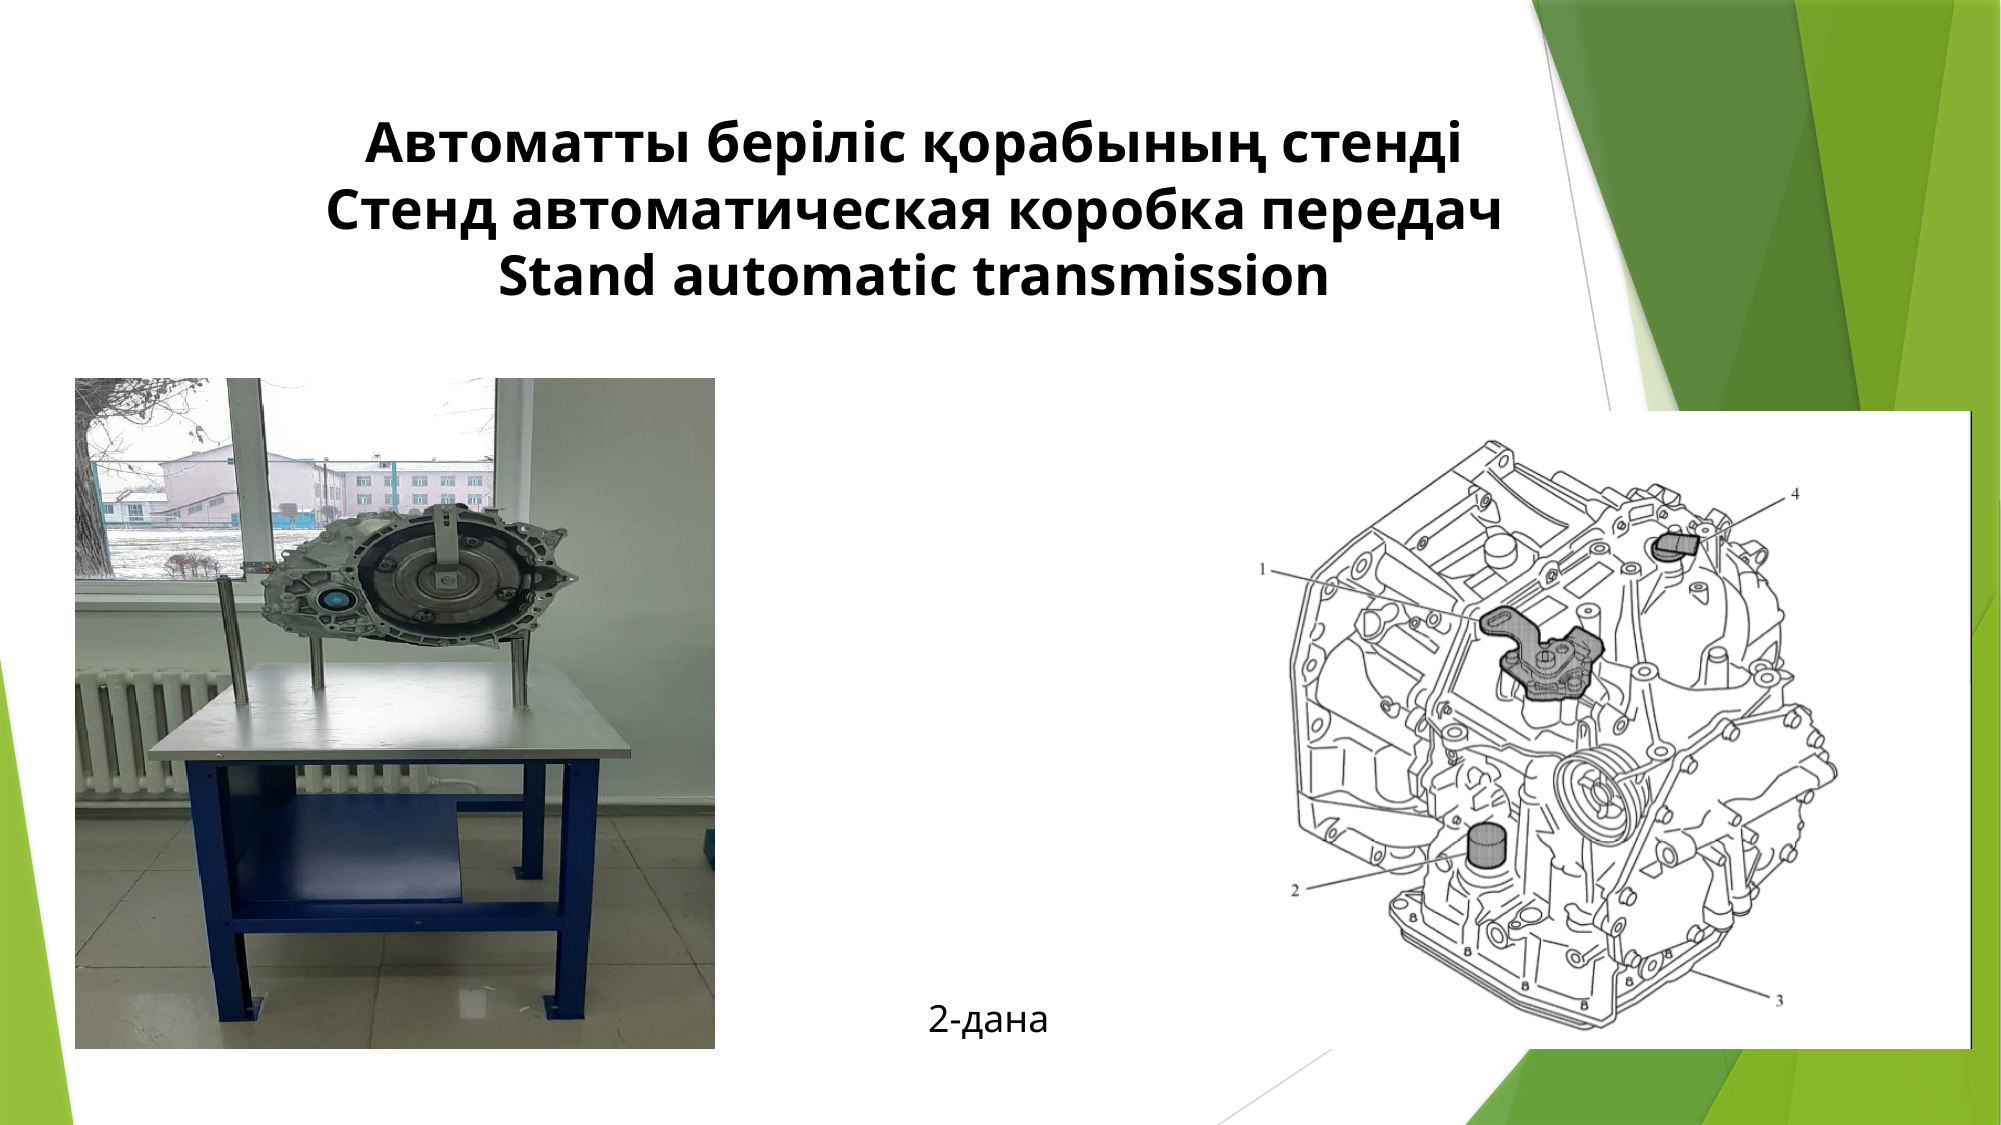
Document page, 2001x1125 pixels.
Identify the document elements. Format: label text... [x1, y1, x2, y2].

text_box 2-дана [913, 987, 1064, 1048]
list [1120, 411, 1972, 1050]
title Автоматты беріліс қорабының стенді Стенд автоматическая коробка передач Stand automatic transmission [111, 99, 1720, 317]
picture [74, 377, 716, 1050]
